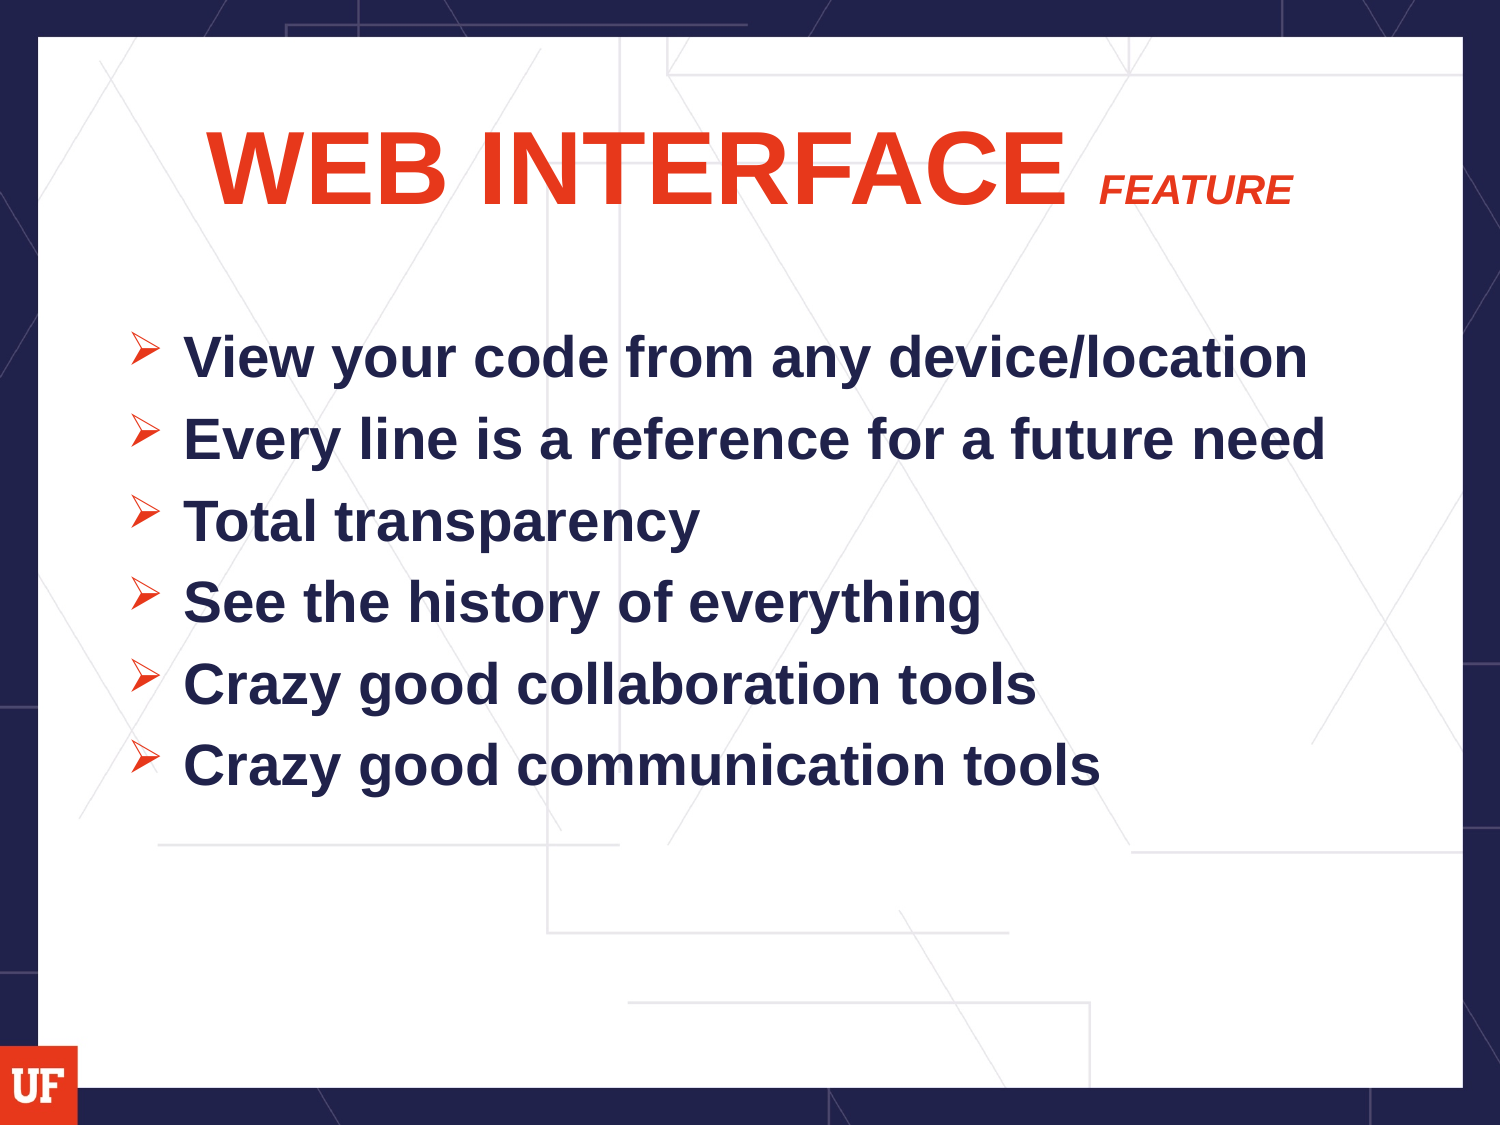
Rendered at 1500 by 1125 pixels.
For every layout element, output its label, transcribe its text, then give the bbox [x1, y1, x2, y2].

title WEB INTERFACE FEATURE [62, 62, 1438, 263]
picture [0, 0, 1500, 1125]
list View your code from any device/location Every line is a reference for a future need Total transparency See the history of everything Crazy good collaboration tools Crazy good communication tools [112, 312, 1378, 1082]
